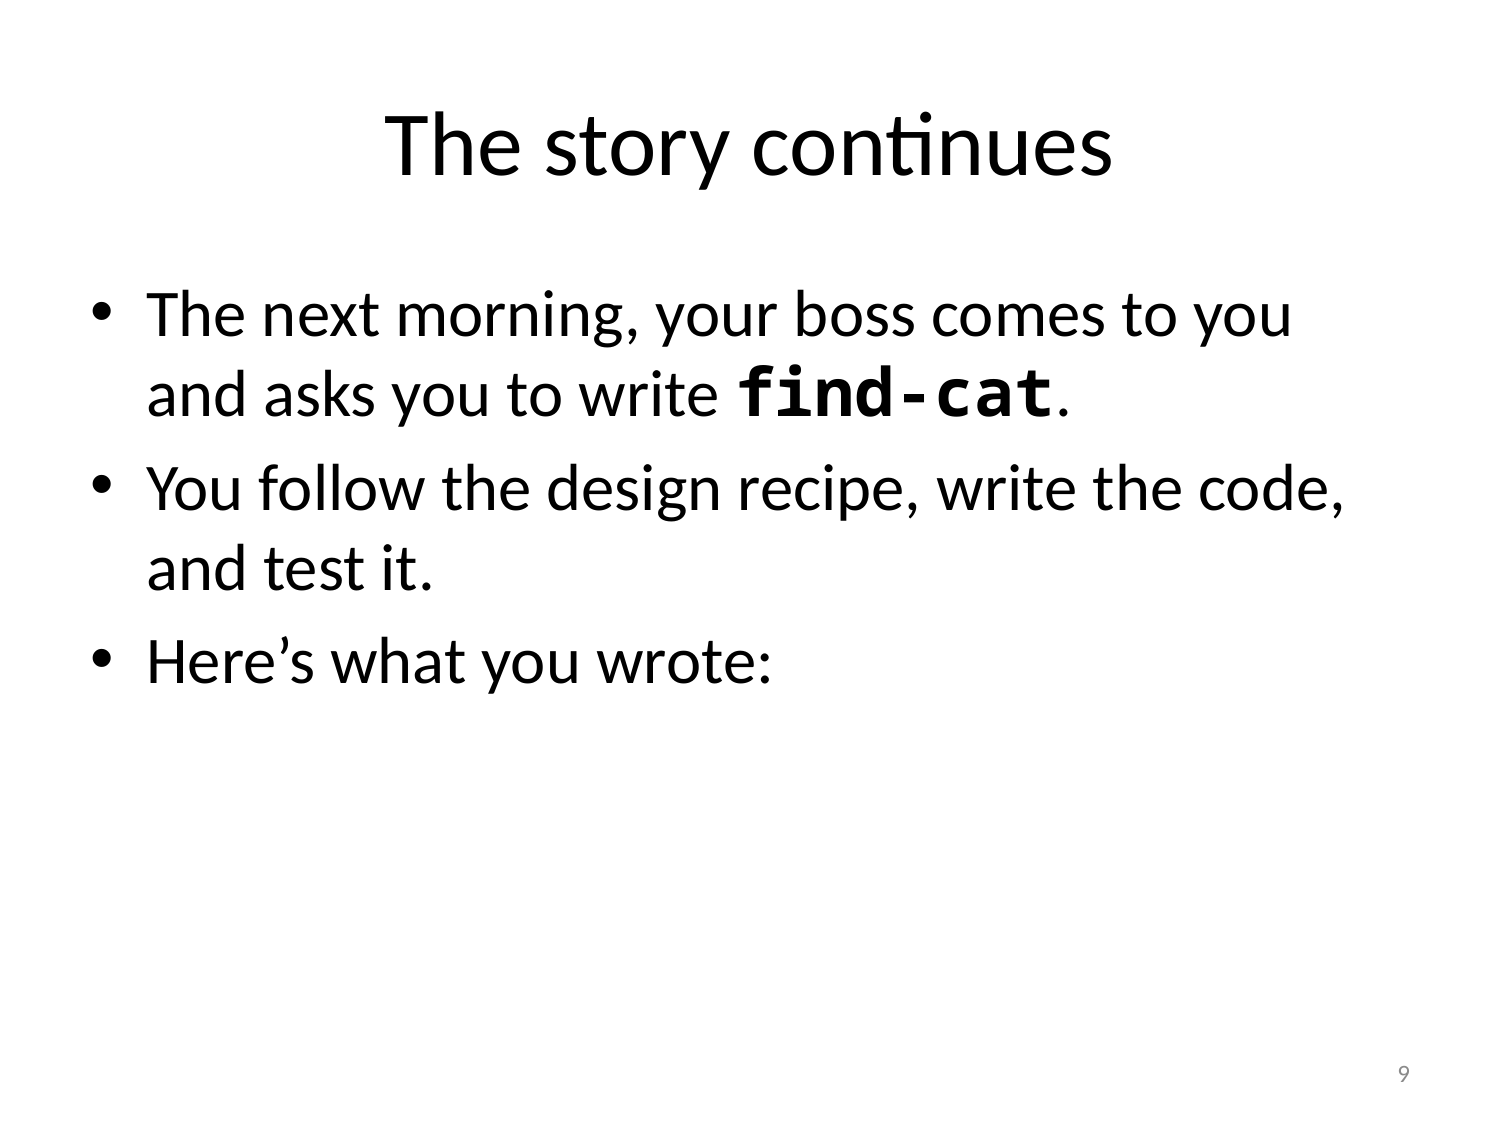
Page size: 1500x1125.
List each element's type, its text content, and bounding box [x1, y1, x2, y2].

list The next morning, your boss comes to you and asks you to write find-cat. You follow the design recipe, write the code, and test it. Here’s what you wrote: [75, 262, 1425, 1005]
slide_number 9 [1074, 1042, 1425, 1103]
title The story continues [75, 45, 1425, 233]
